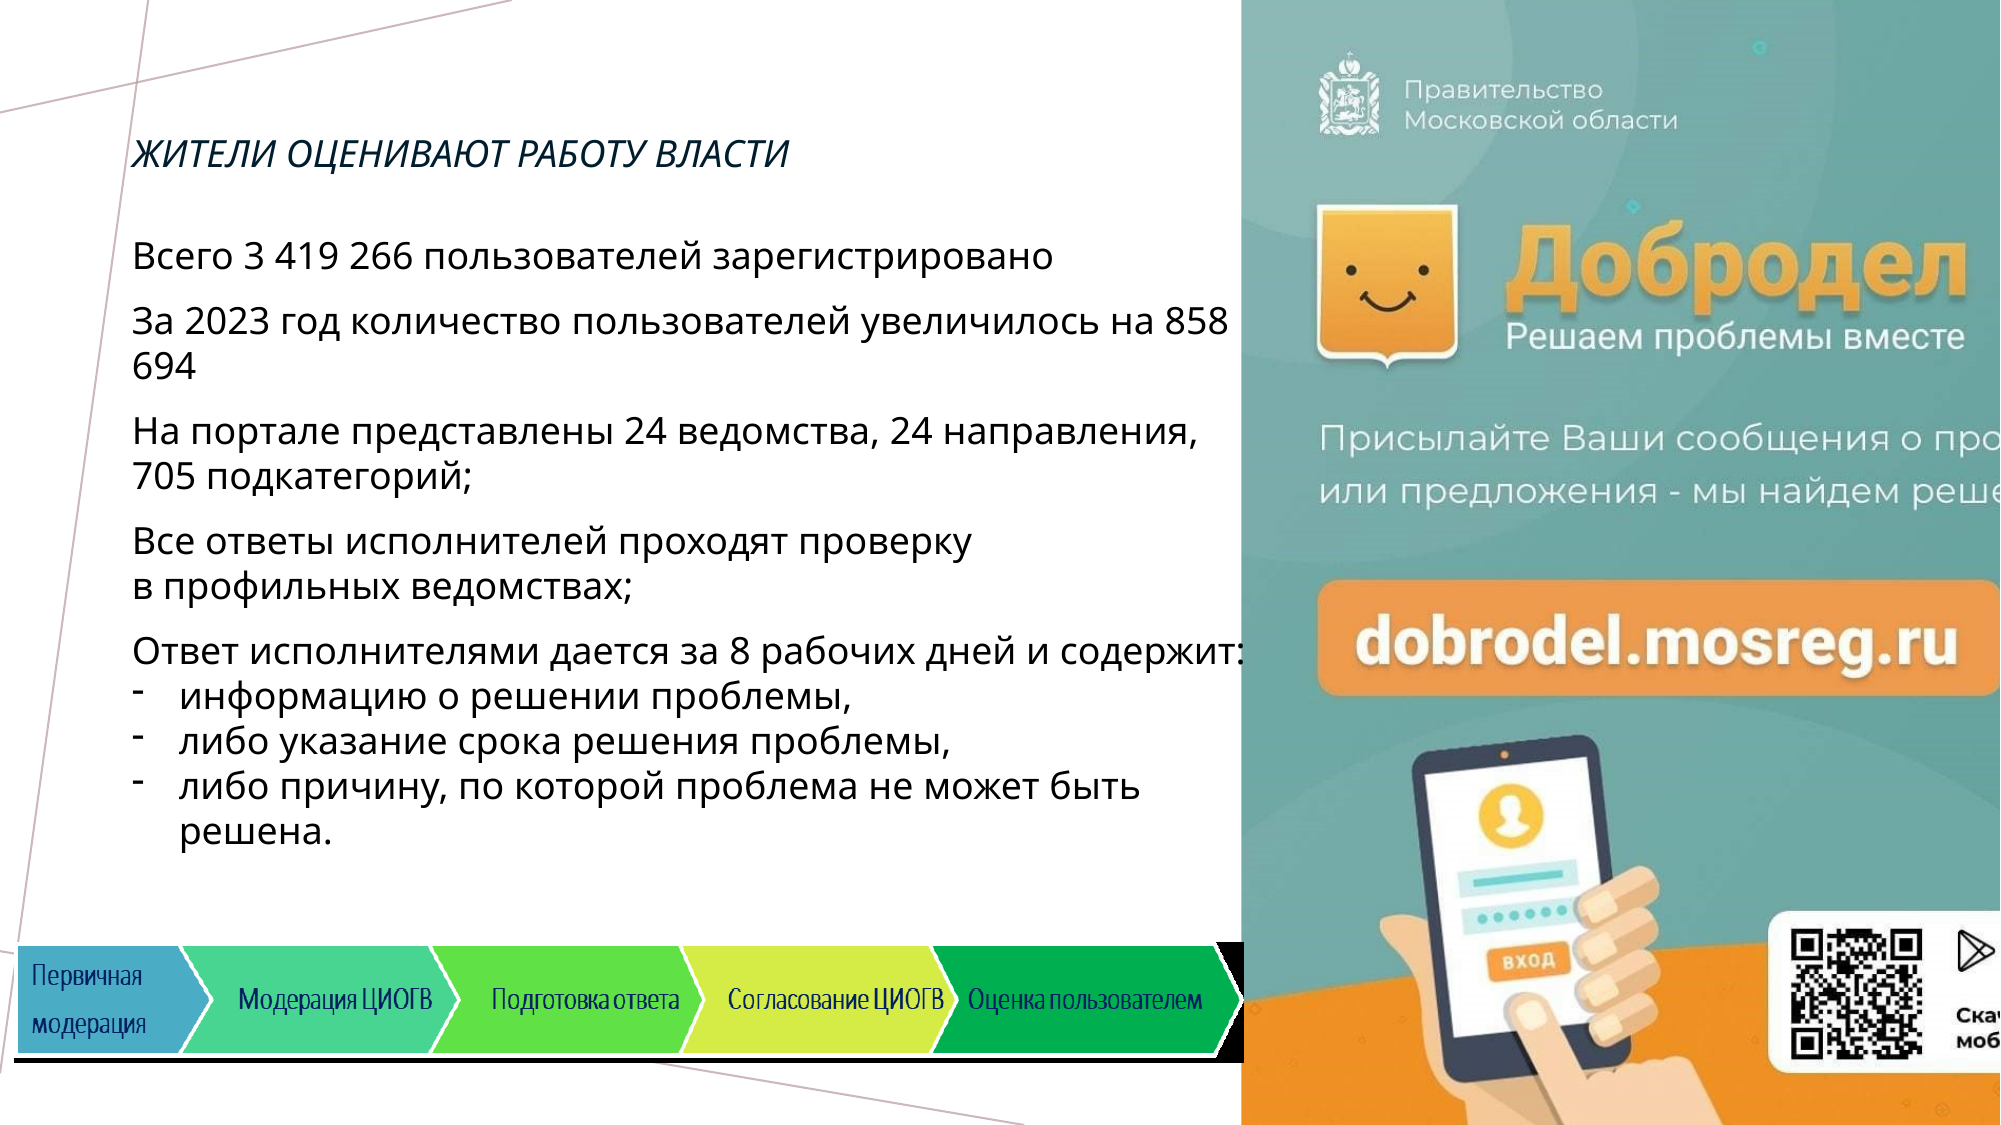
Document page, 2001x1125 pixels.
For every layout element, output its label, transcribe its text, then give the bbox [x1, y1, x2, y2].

text_box Всего 3 419 266 пользователей зарегистрировано За 2023 год количество пользователей увеличилось на 858 694 На портале представлены 24 ведомства, 24 направления, 705 подкатегорий; Все ответы исполнителей проходят проверку в профильных ведомствах; Ответ исполнителями дается за 8 рабочих дней и содержит: информацию о решении проблемы, либо указание срока решения проблемы, либо причину, по которой проблема не может быть решена. [117, 224, 1240, 860]
list Жители оценивают работу власти [117, 127, 1240, 204]
picture [13, 0, 2000, 1125]
